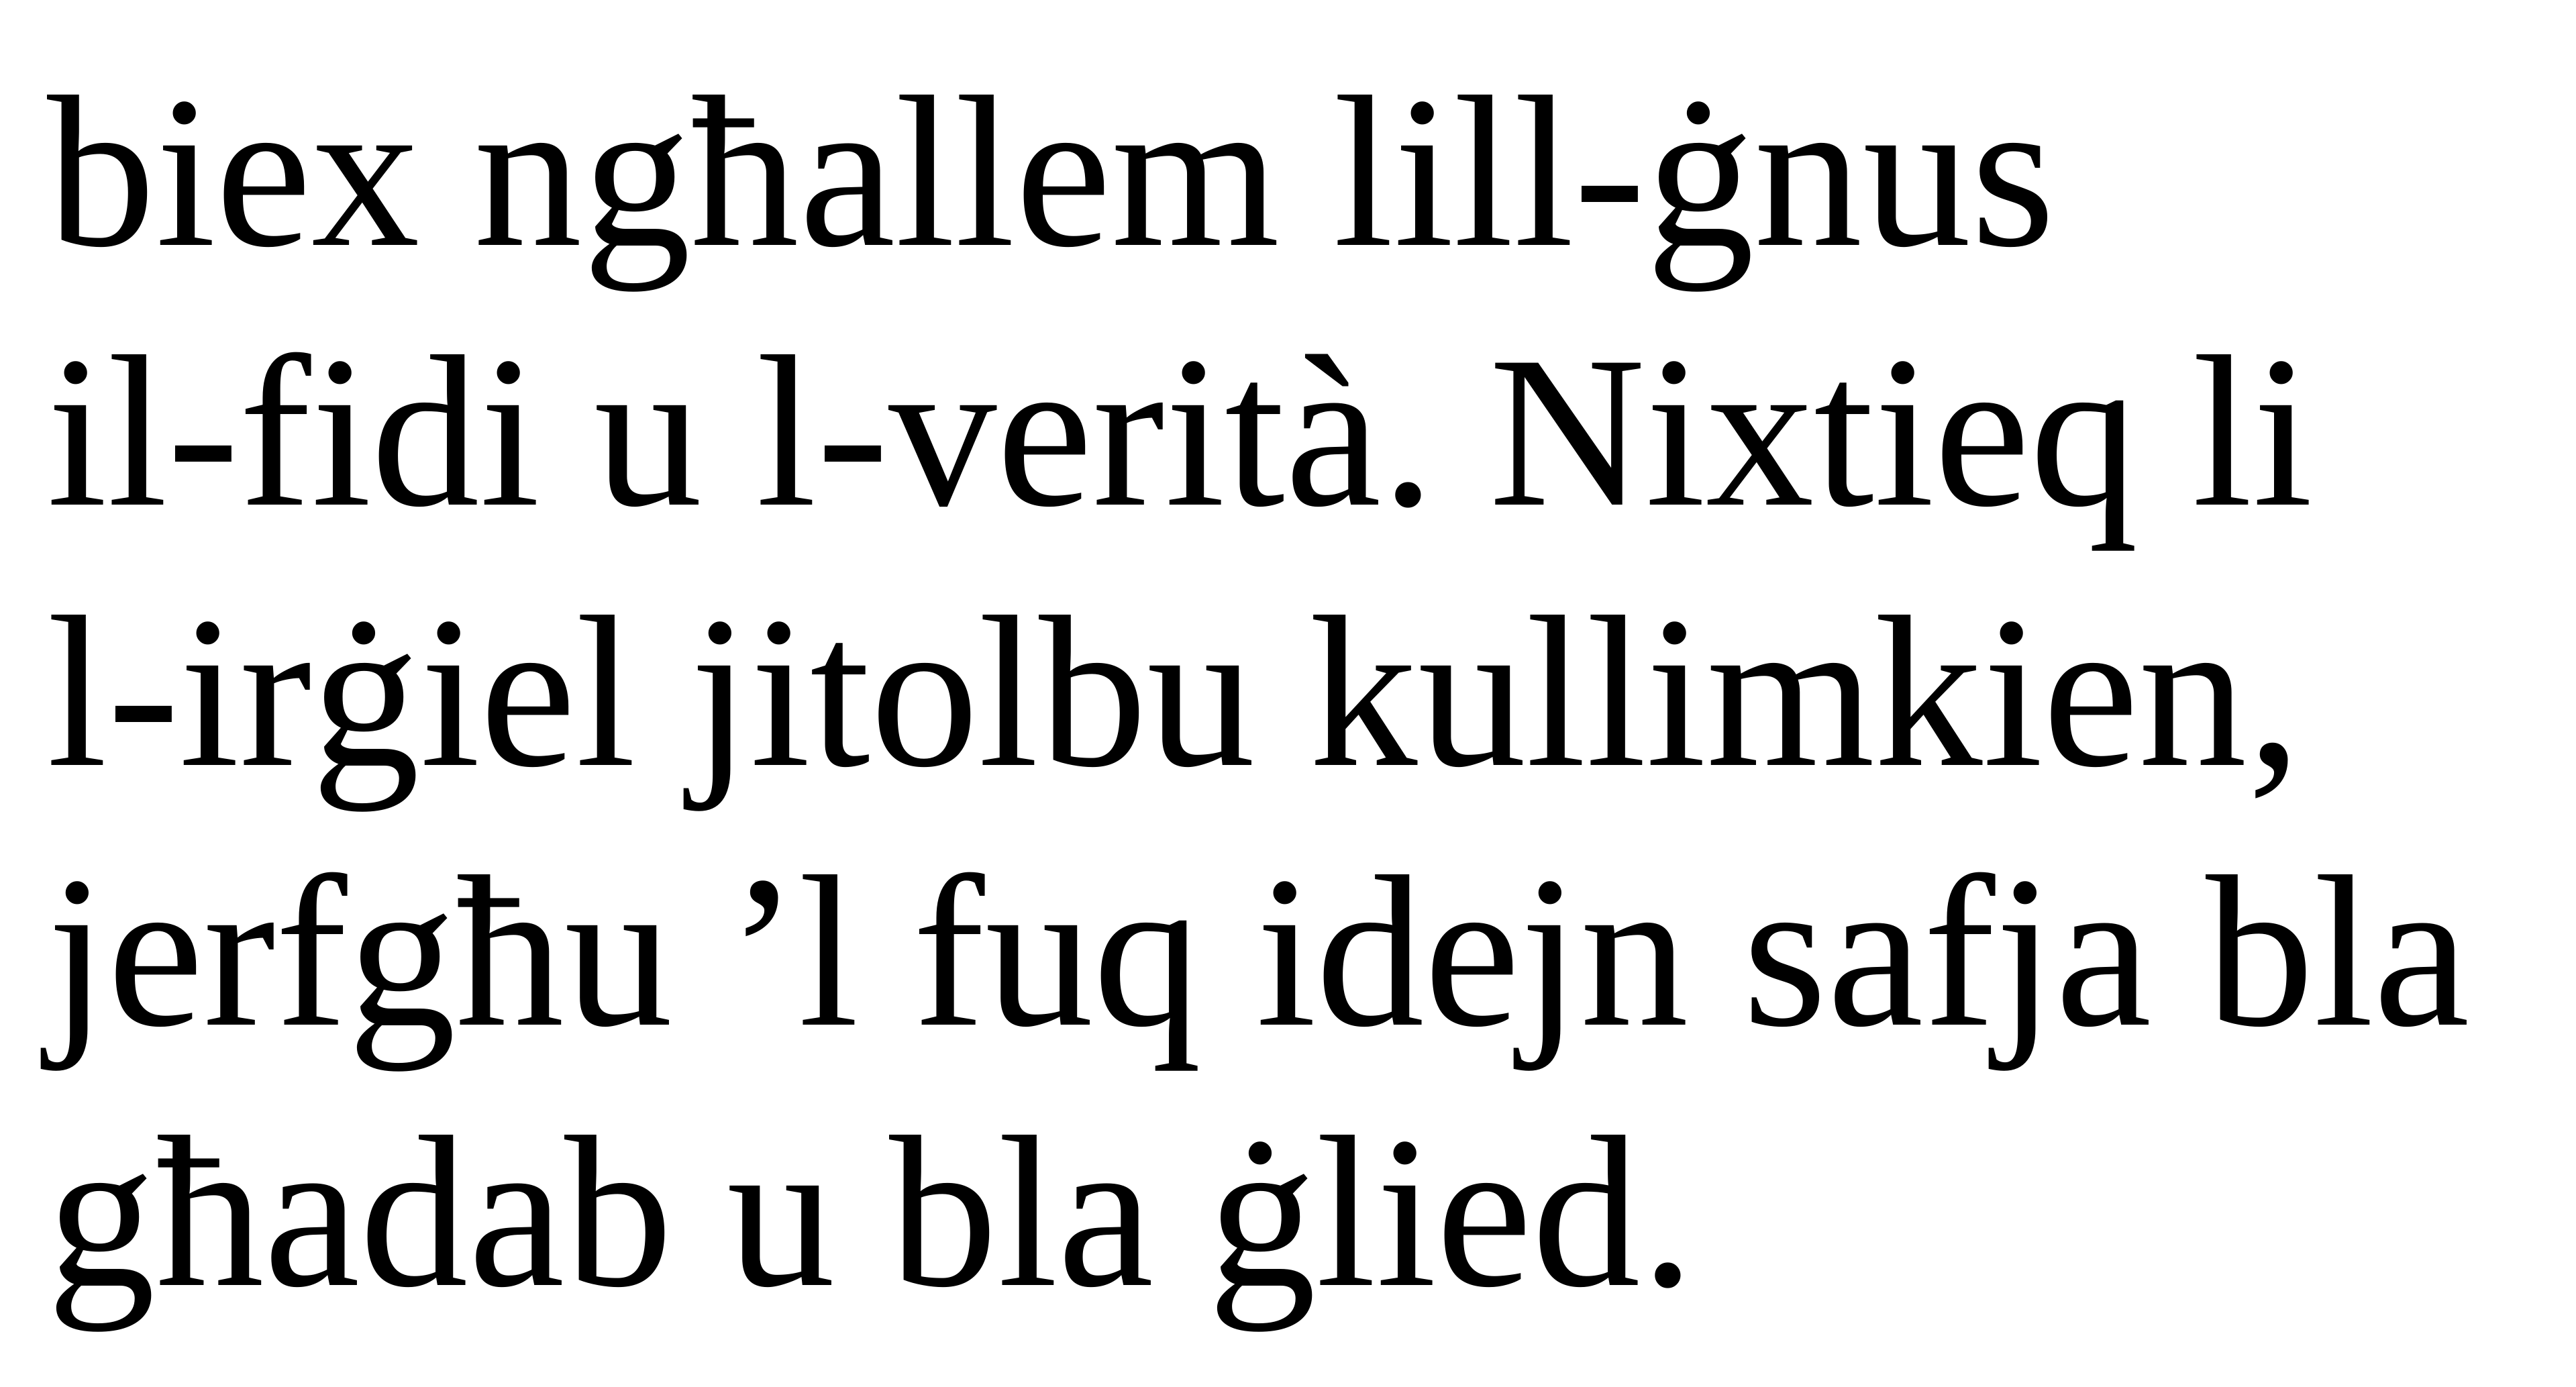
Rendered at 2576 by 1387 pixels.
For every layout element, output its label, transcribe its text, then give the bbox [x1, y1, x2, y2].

text_box biex ngħallem lill-ġnus il-fidi u l-verità. Nixtieq li l-irġiel jitolbu kullimkien, jerfgħu ’l fuq idejn safja bla għadab u bla ġlied. [37, 23, 2530, 1334]
